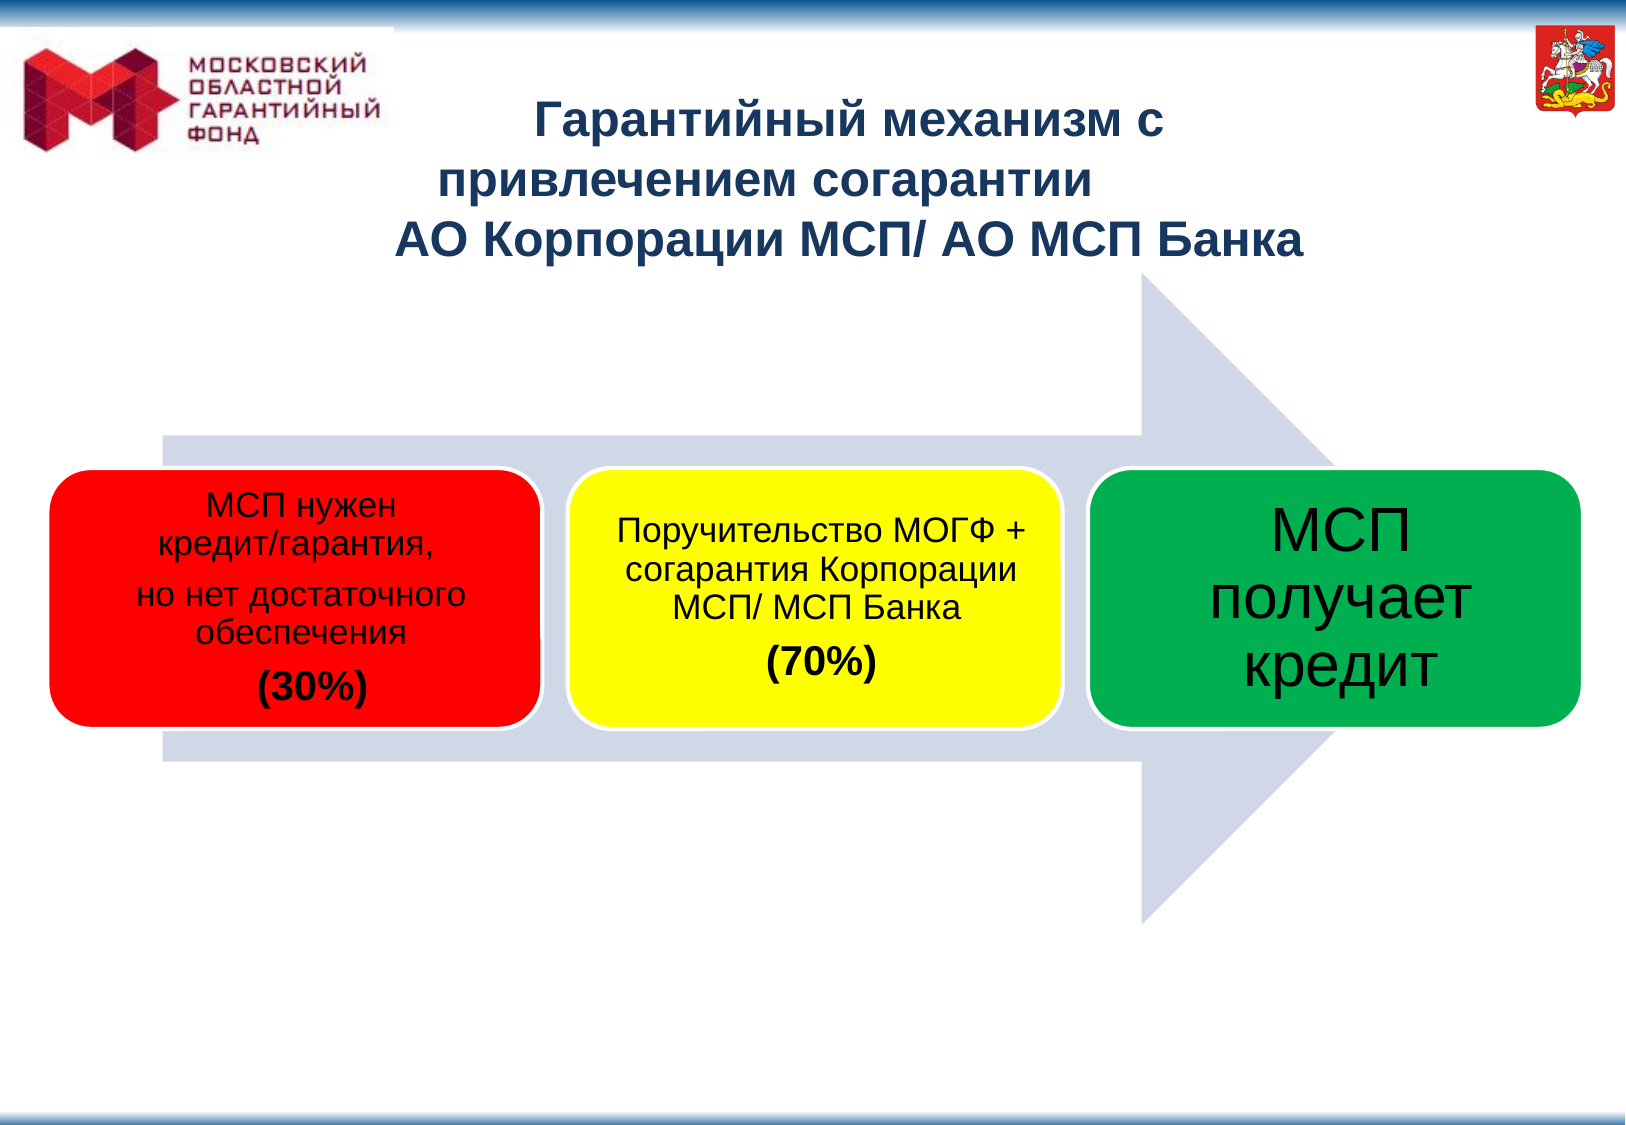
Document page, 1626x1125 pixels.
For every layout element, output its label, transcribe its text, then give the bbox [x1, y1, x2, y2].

picture [1535, 25, 1615, 119]
picture [0, 27, 394, 170]
title Гарантийный механизм с привлечением согарантии АО Корпорации МСП/ АО МСП Банка [393, 85, 1305, 268]
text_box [47, 272, 1584, 925]
